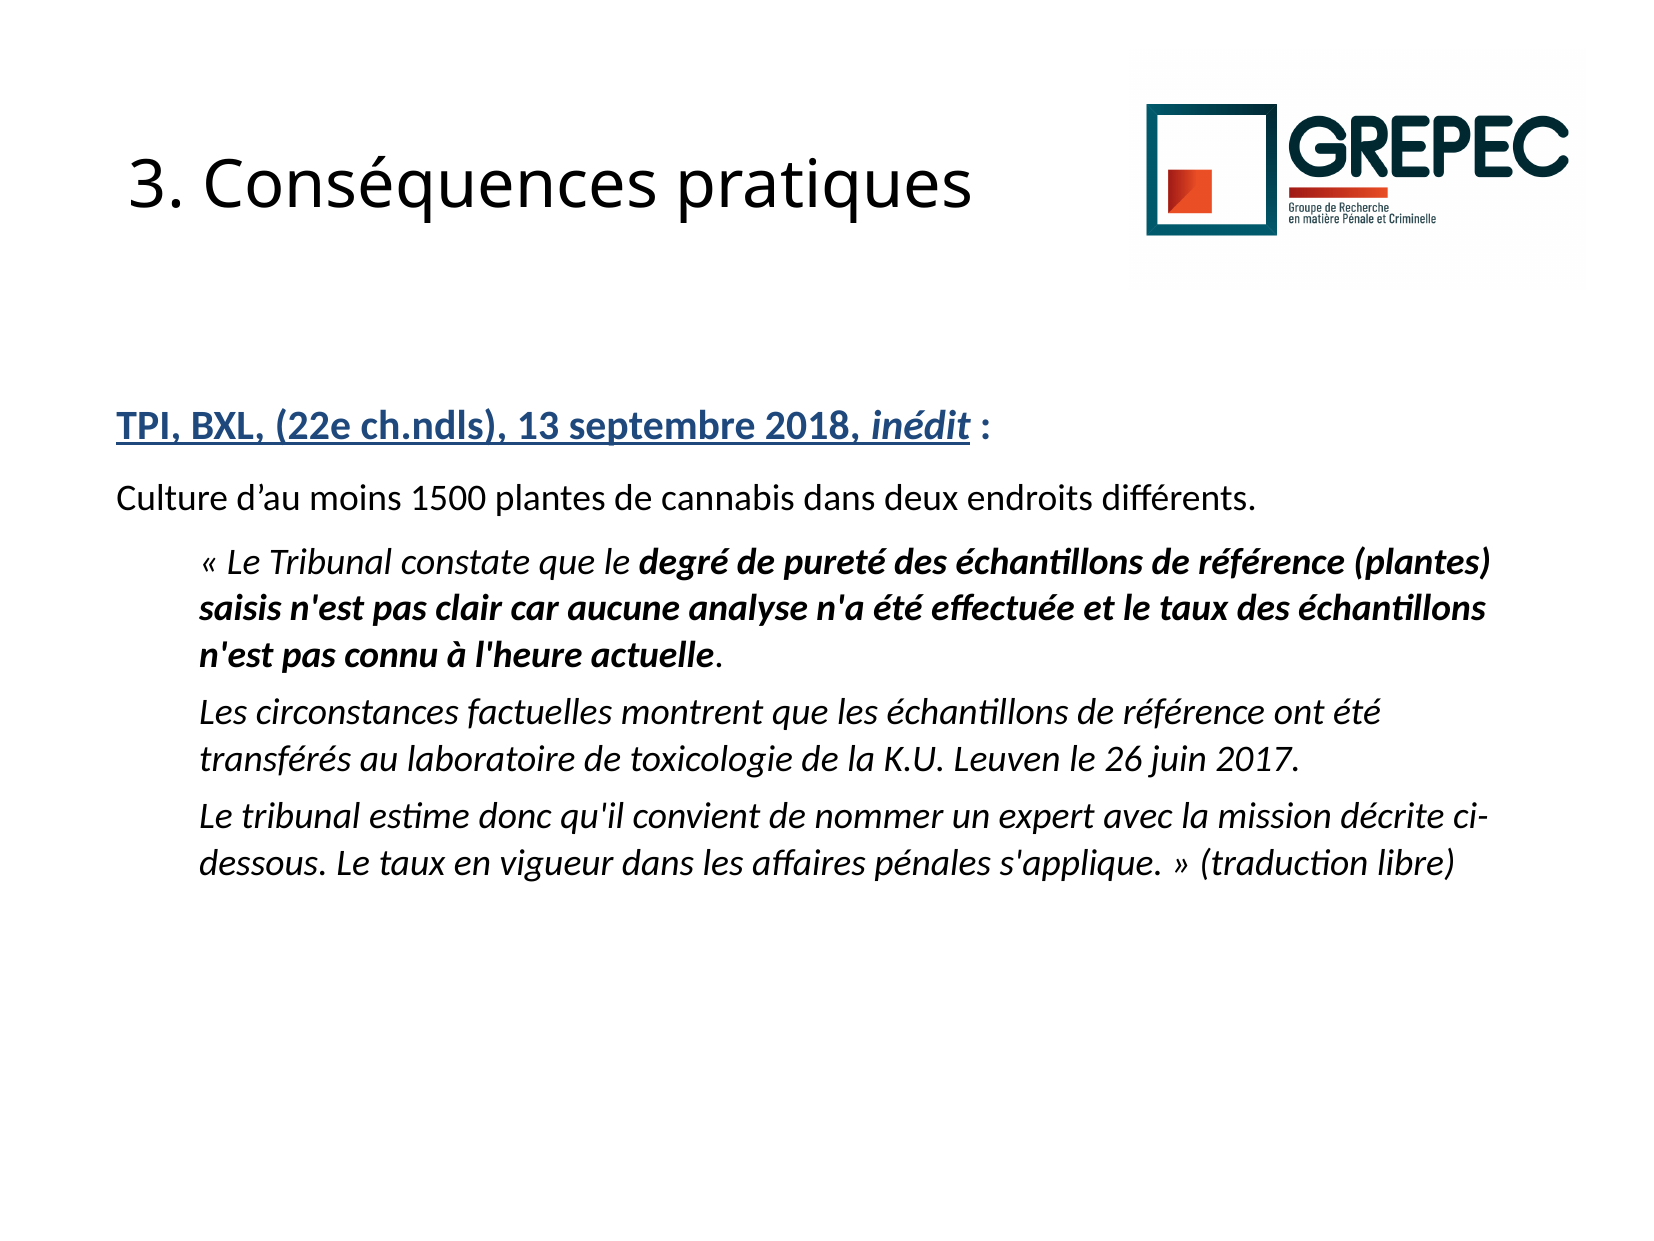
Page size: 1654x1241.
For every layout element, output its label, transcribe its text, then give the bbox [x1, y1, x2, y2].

list TPI, BXL, (22e ch.ndls), 13 septembre 2018, inédit : Culture d’au moins 1500 plantes de cannabis dans deux endroits différents. « Le Tribunal constate que le degré de pureté des échantillons de référence (plantes) saisis n'est pas clair car aucune analyse n'a été effectuée et le taux des échantillons n'est pas connu à l'heure actuelle. Les circonstances factuelles montrent que les échantillons de référence ont été transférés au laboratoire de toxicologie de la K.U. Leuven le 26 juin 2017. Le tribunal estime donc qu'il convient de nommer un expert avec la mission décrite ci-dessous. Le taux en vigueur dans les affaires pénales s'applique. » (traduction libre) [101, 265, 1528, 1117]
title 3. Conséquences pratiques [113, 66, 1540, 306]
picture [1129, 49, 1586, 290]
